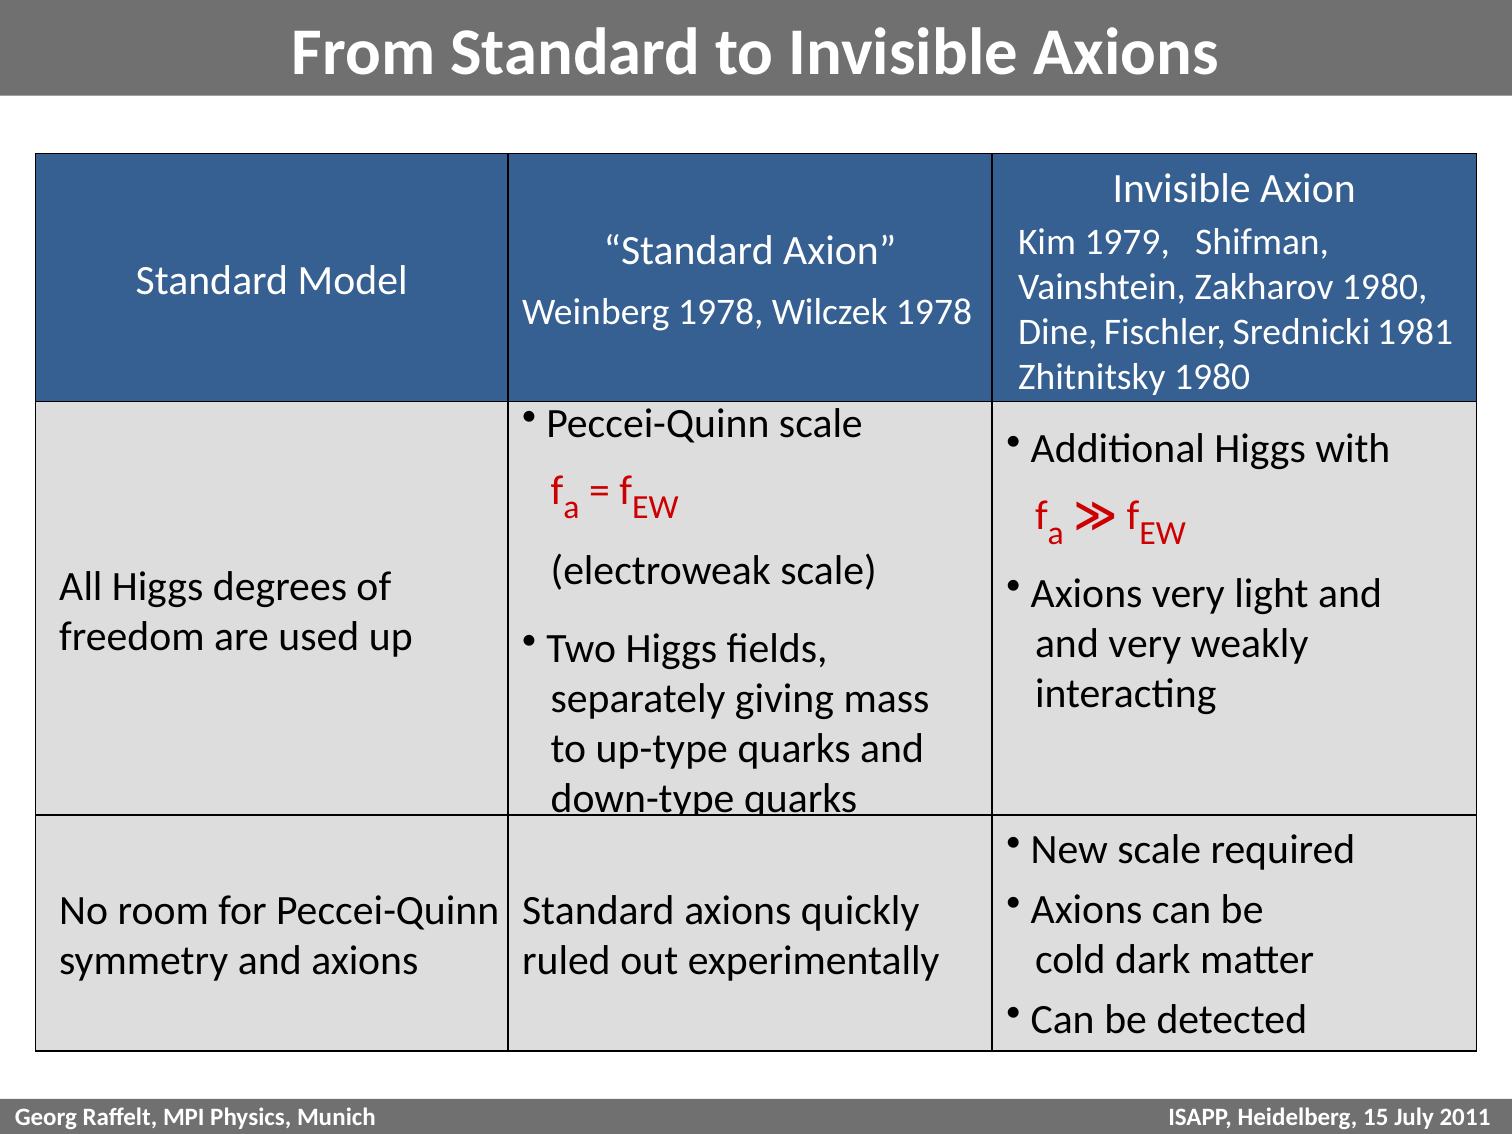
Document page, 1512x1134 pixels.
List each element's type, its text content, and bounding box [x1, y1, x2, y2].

text_box Invisible Axion [992, 153, 1477, 401]
text_box New scale required Axions can be cold dark matter Can be detected [992, 814, 1477, 1052]
text_box All Higgs degrees of freedom are used up [35, 401, 507, 814]
text_box Standard axions quickly ruled out experimentally [507, 814, 992, 1052]
text_box Standard Model [35, 153, 507, 401]
text_box Peccei-Quinn scale fa = fEW (electroweak scale) Two Higgs fields, separately giving mass to up-type quarks and down-type quarks [507, 401, 992, 814]
title From Standard to Invisible Axions [0, 0, 1512, 96]
text_box Additional Higgs with fa ≫ fEW Axions very light and and very weakly interacting [992, 401, 1477, 814]
text_box Kim 1979, Shifman, Vainshtein, Zakharov 1980, Dine, Fischler, Srednicki 1981 Zhitnitsky 1980 [1004, 212, 1489, 402]
text_box “Standard Axion” Weinberg 1978, Wilczek 1978 [507, 153, 992, 401]
text_box No room for Peccei-Quinn symmetry and axions [35, 814, 507, 1052]
